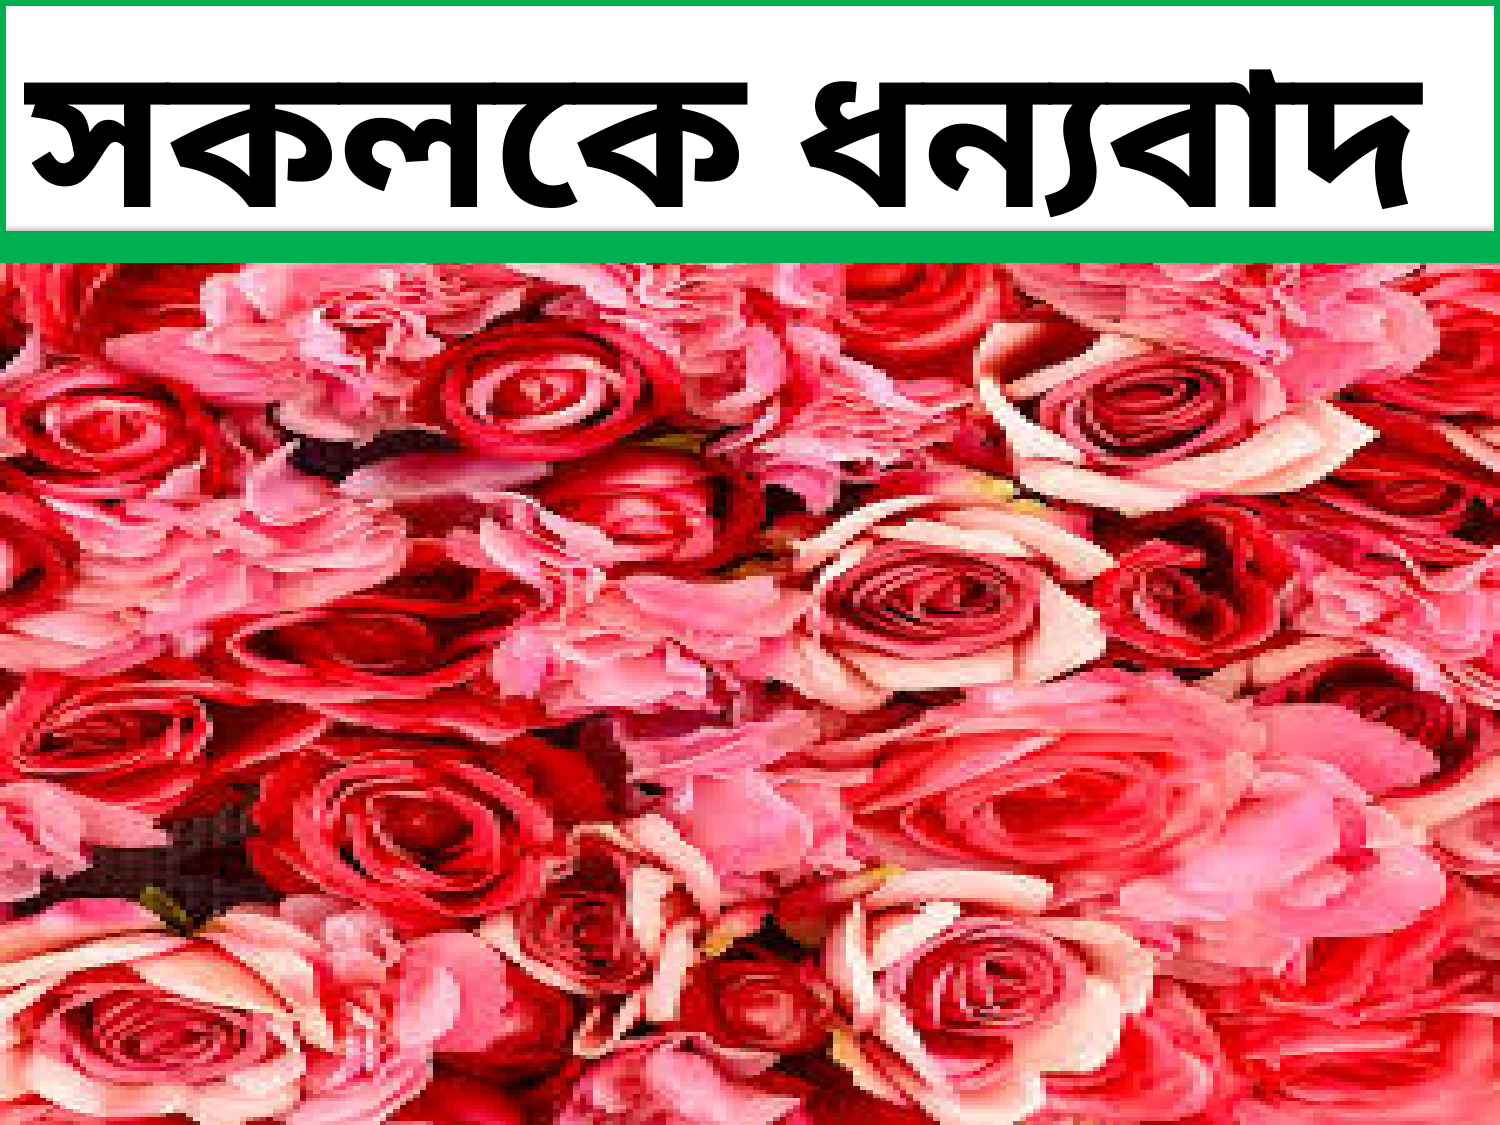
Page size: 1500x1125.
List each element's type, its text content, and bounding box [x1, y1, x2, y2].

picture [0, 262, 1500, 1125]
text_box সকলকে ধন্যবাদ [0, 0, 1500, 255]
